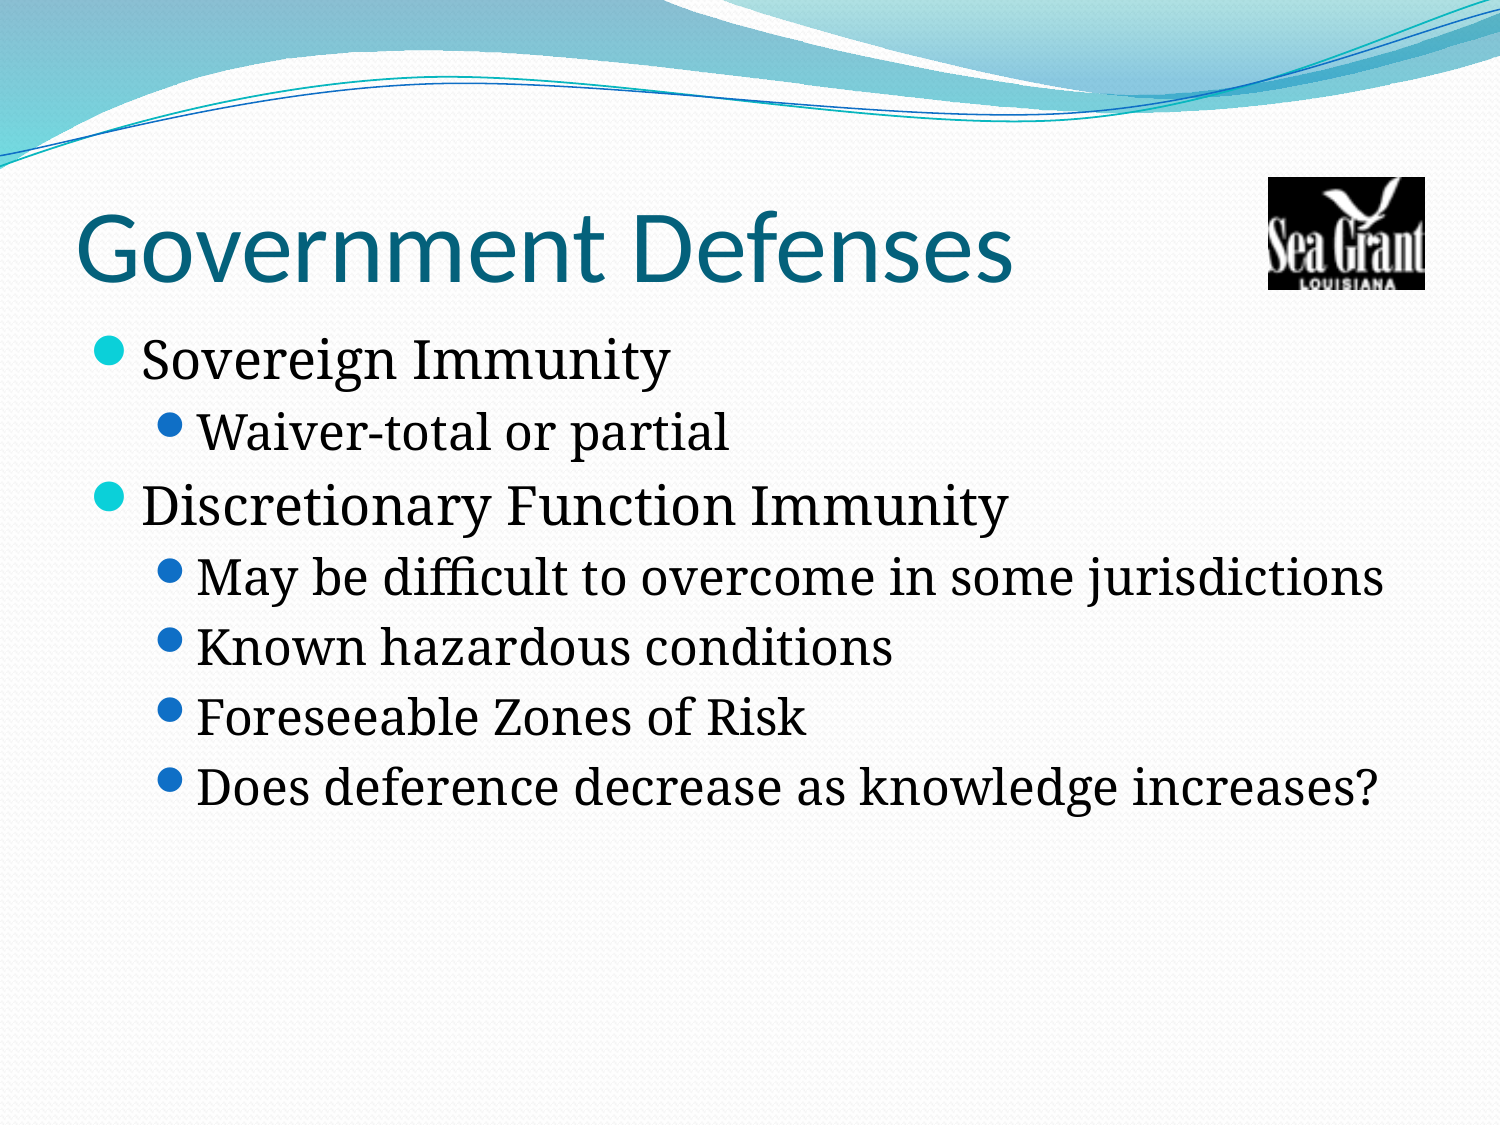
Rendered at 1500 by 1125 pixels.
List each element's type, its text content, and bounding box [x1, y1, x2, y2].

list Sovereign Immunity Waiver-total or partial Discretionary Function Immunity May be difficult to overcome in some jurisdictions Known hazardous conditions Foreseeable Zones of Risk Does deference decrease as knowledge increases? [75, 317, 1425, 1038]
picture [1268, 176, 1426, 290]
title Government Defenses [75, 115, 1425, 303]
